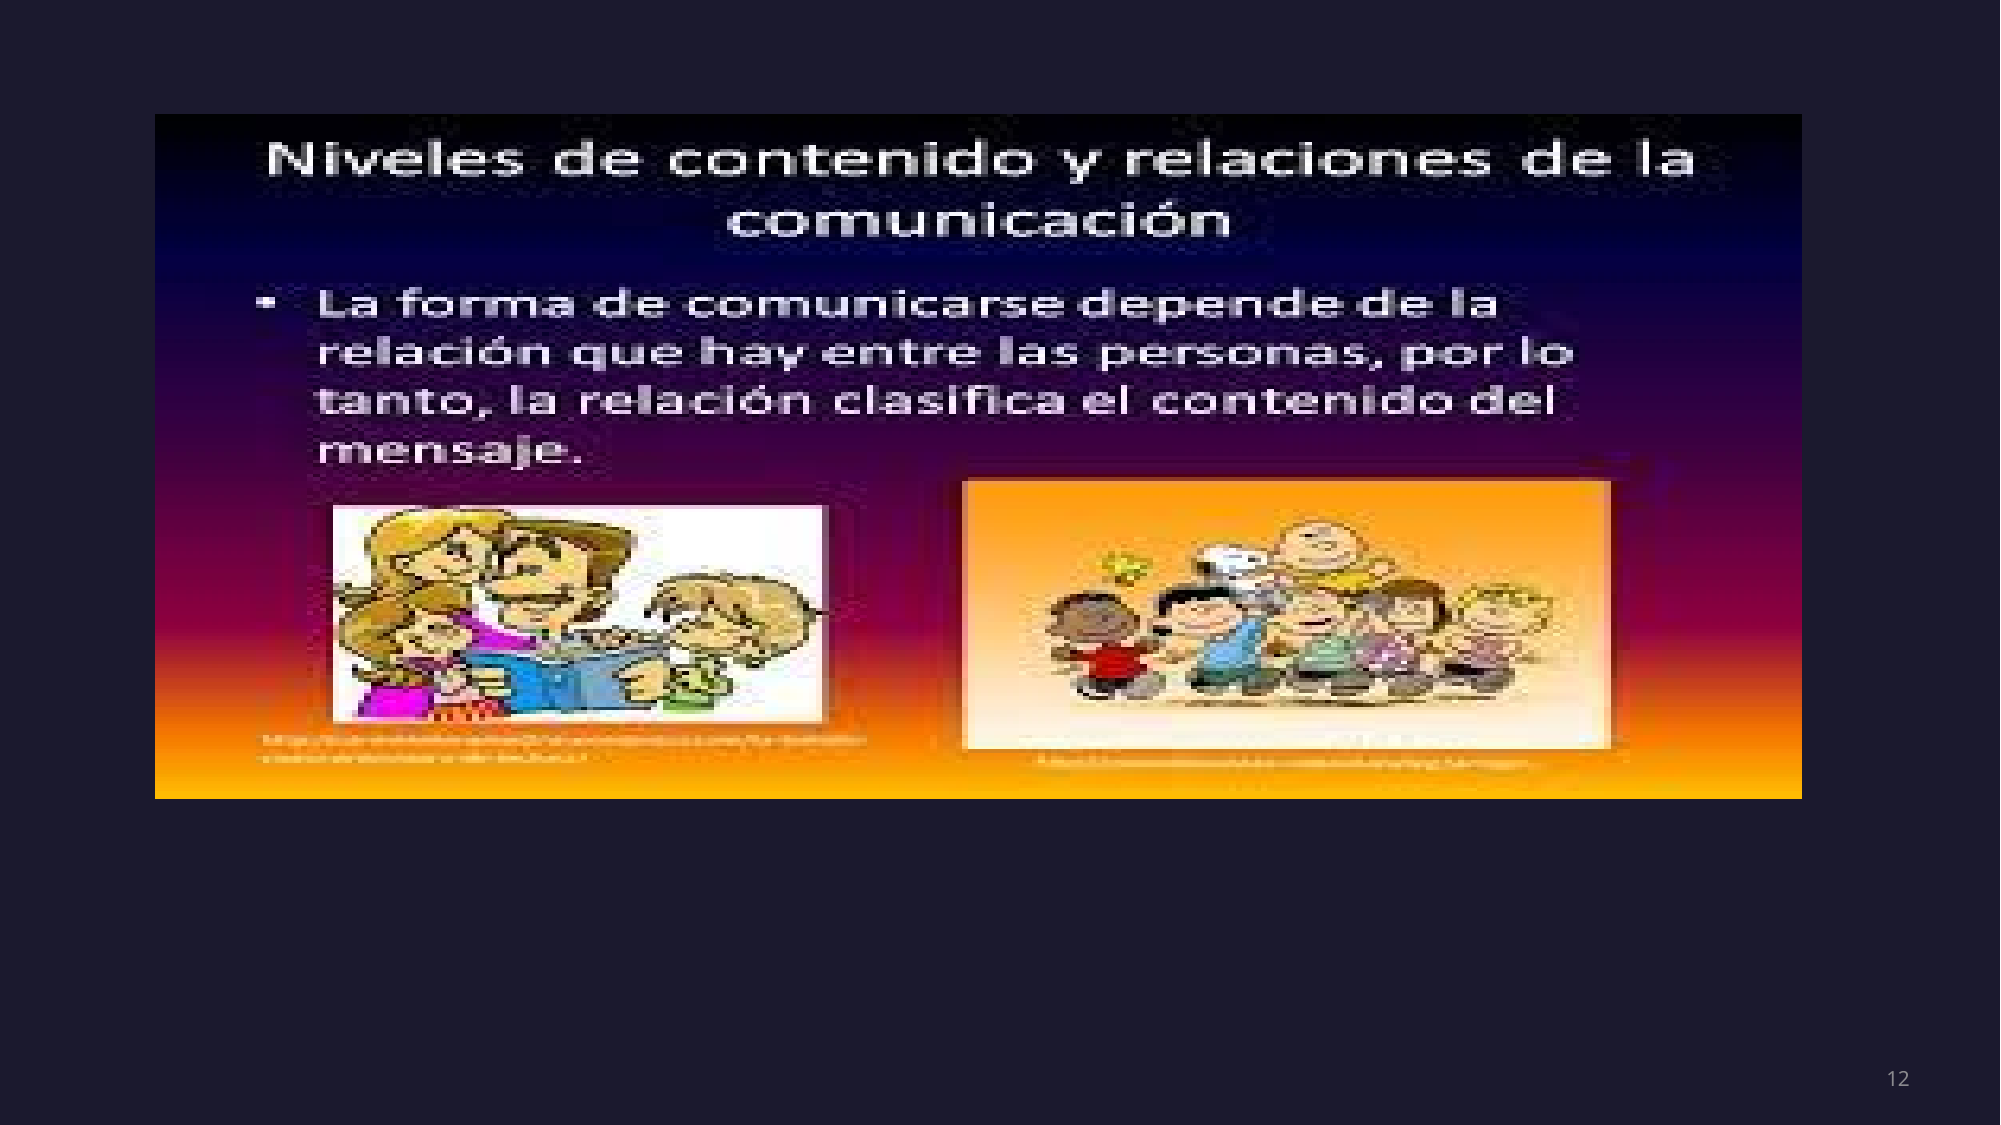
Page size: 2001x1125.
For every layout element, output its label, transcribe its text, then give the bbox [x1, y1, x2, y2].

picture [155, 114, 1802, 799]
slide_number 12 [1632, 1067, 1910, 1093]
